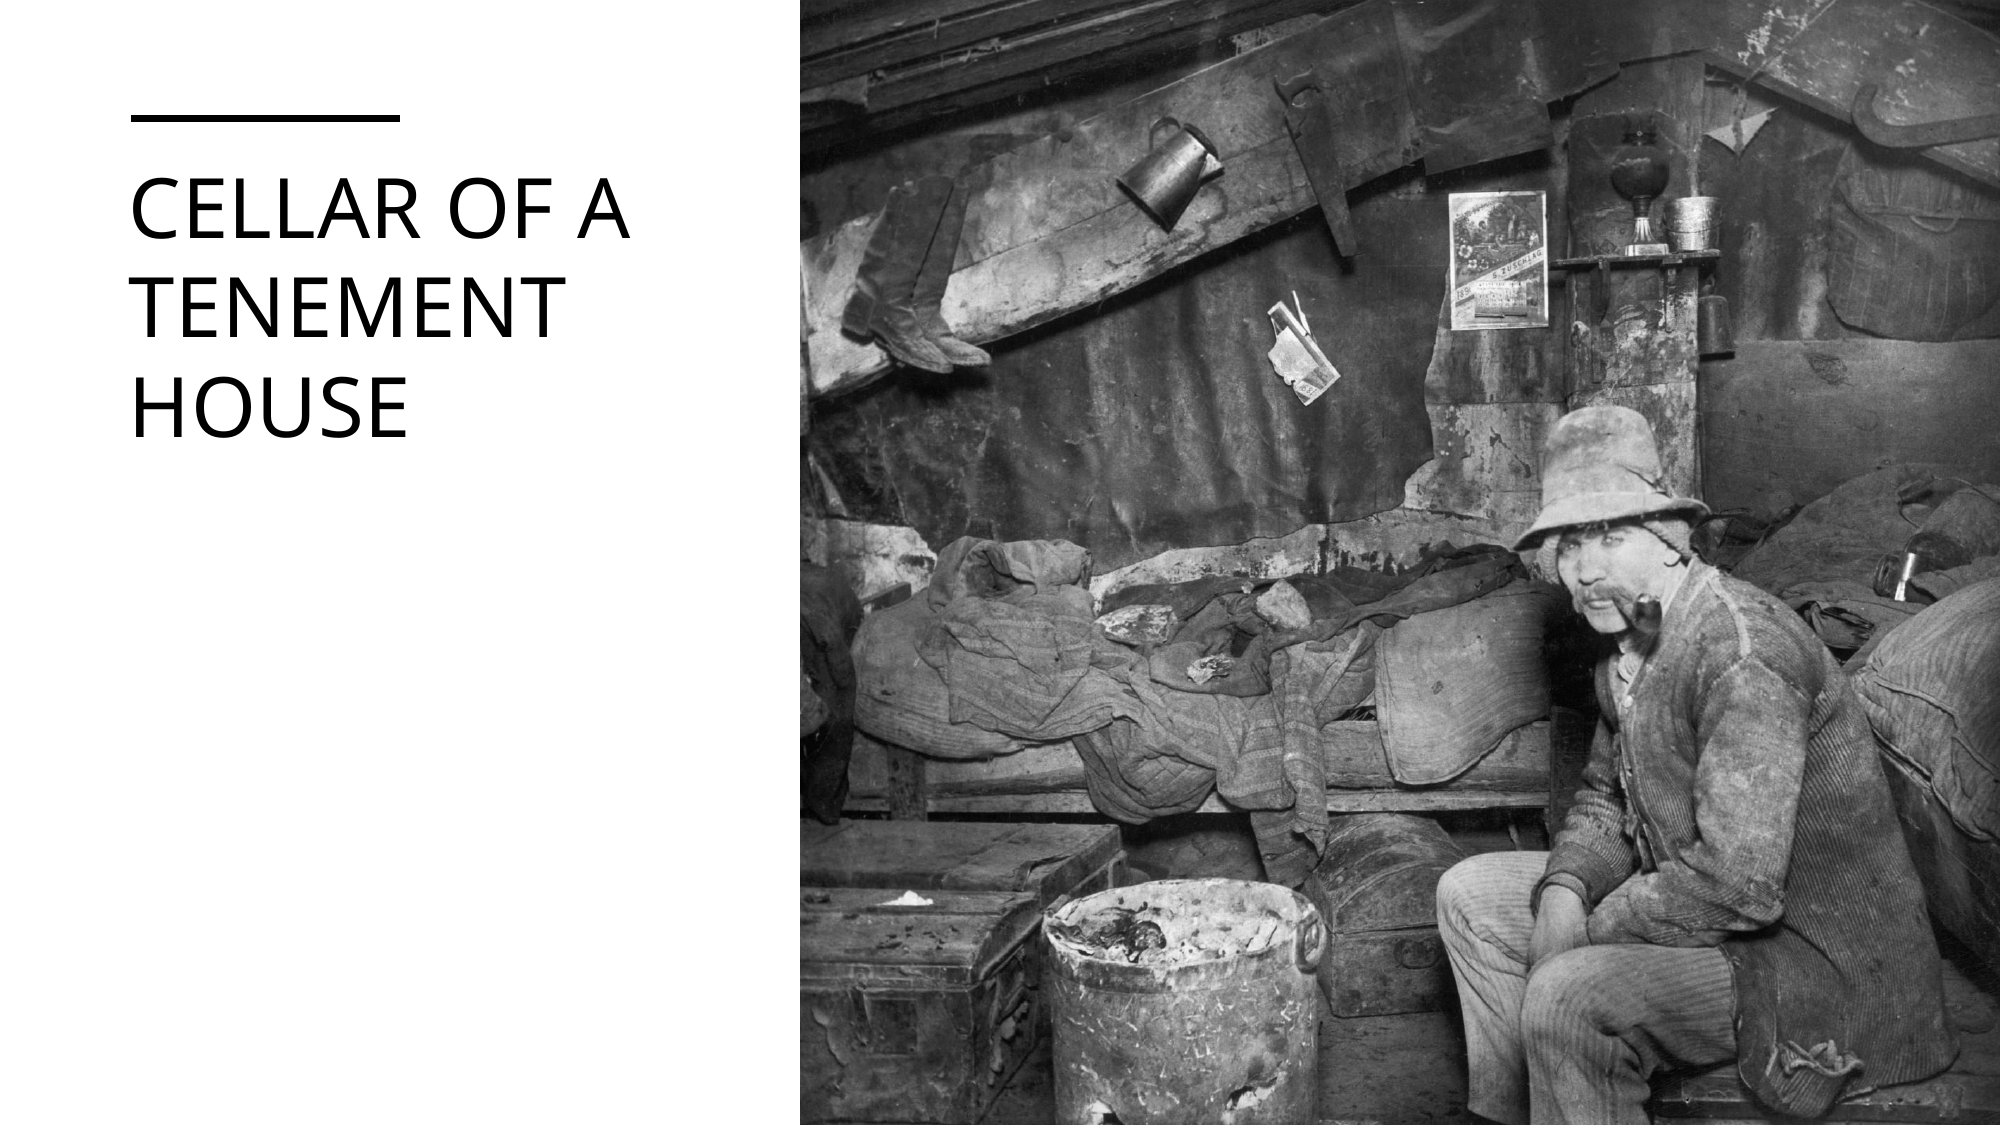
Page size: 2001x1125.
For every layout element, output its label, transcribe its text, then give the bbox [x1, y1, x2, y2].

text_box [0, 0, 799, 1125]
title Cellar of a tenement house [114, 147, 705, 469]
picture [799, 0, 2000, 1125]
